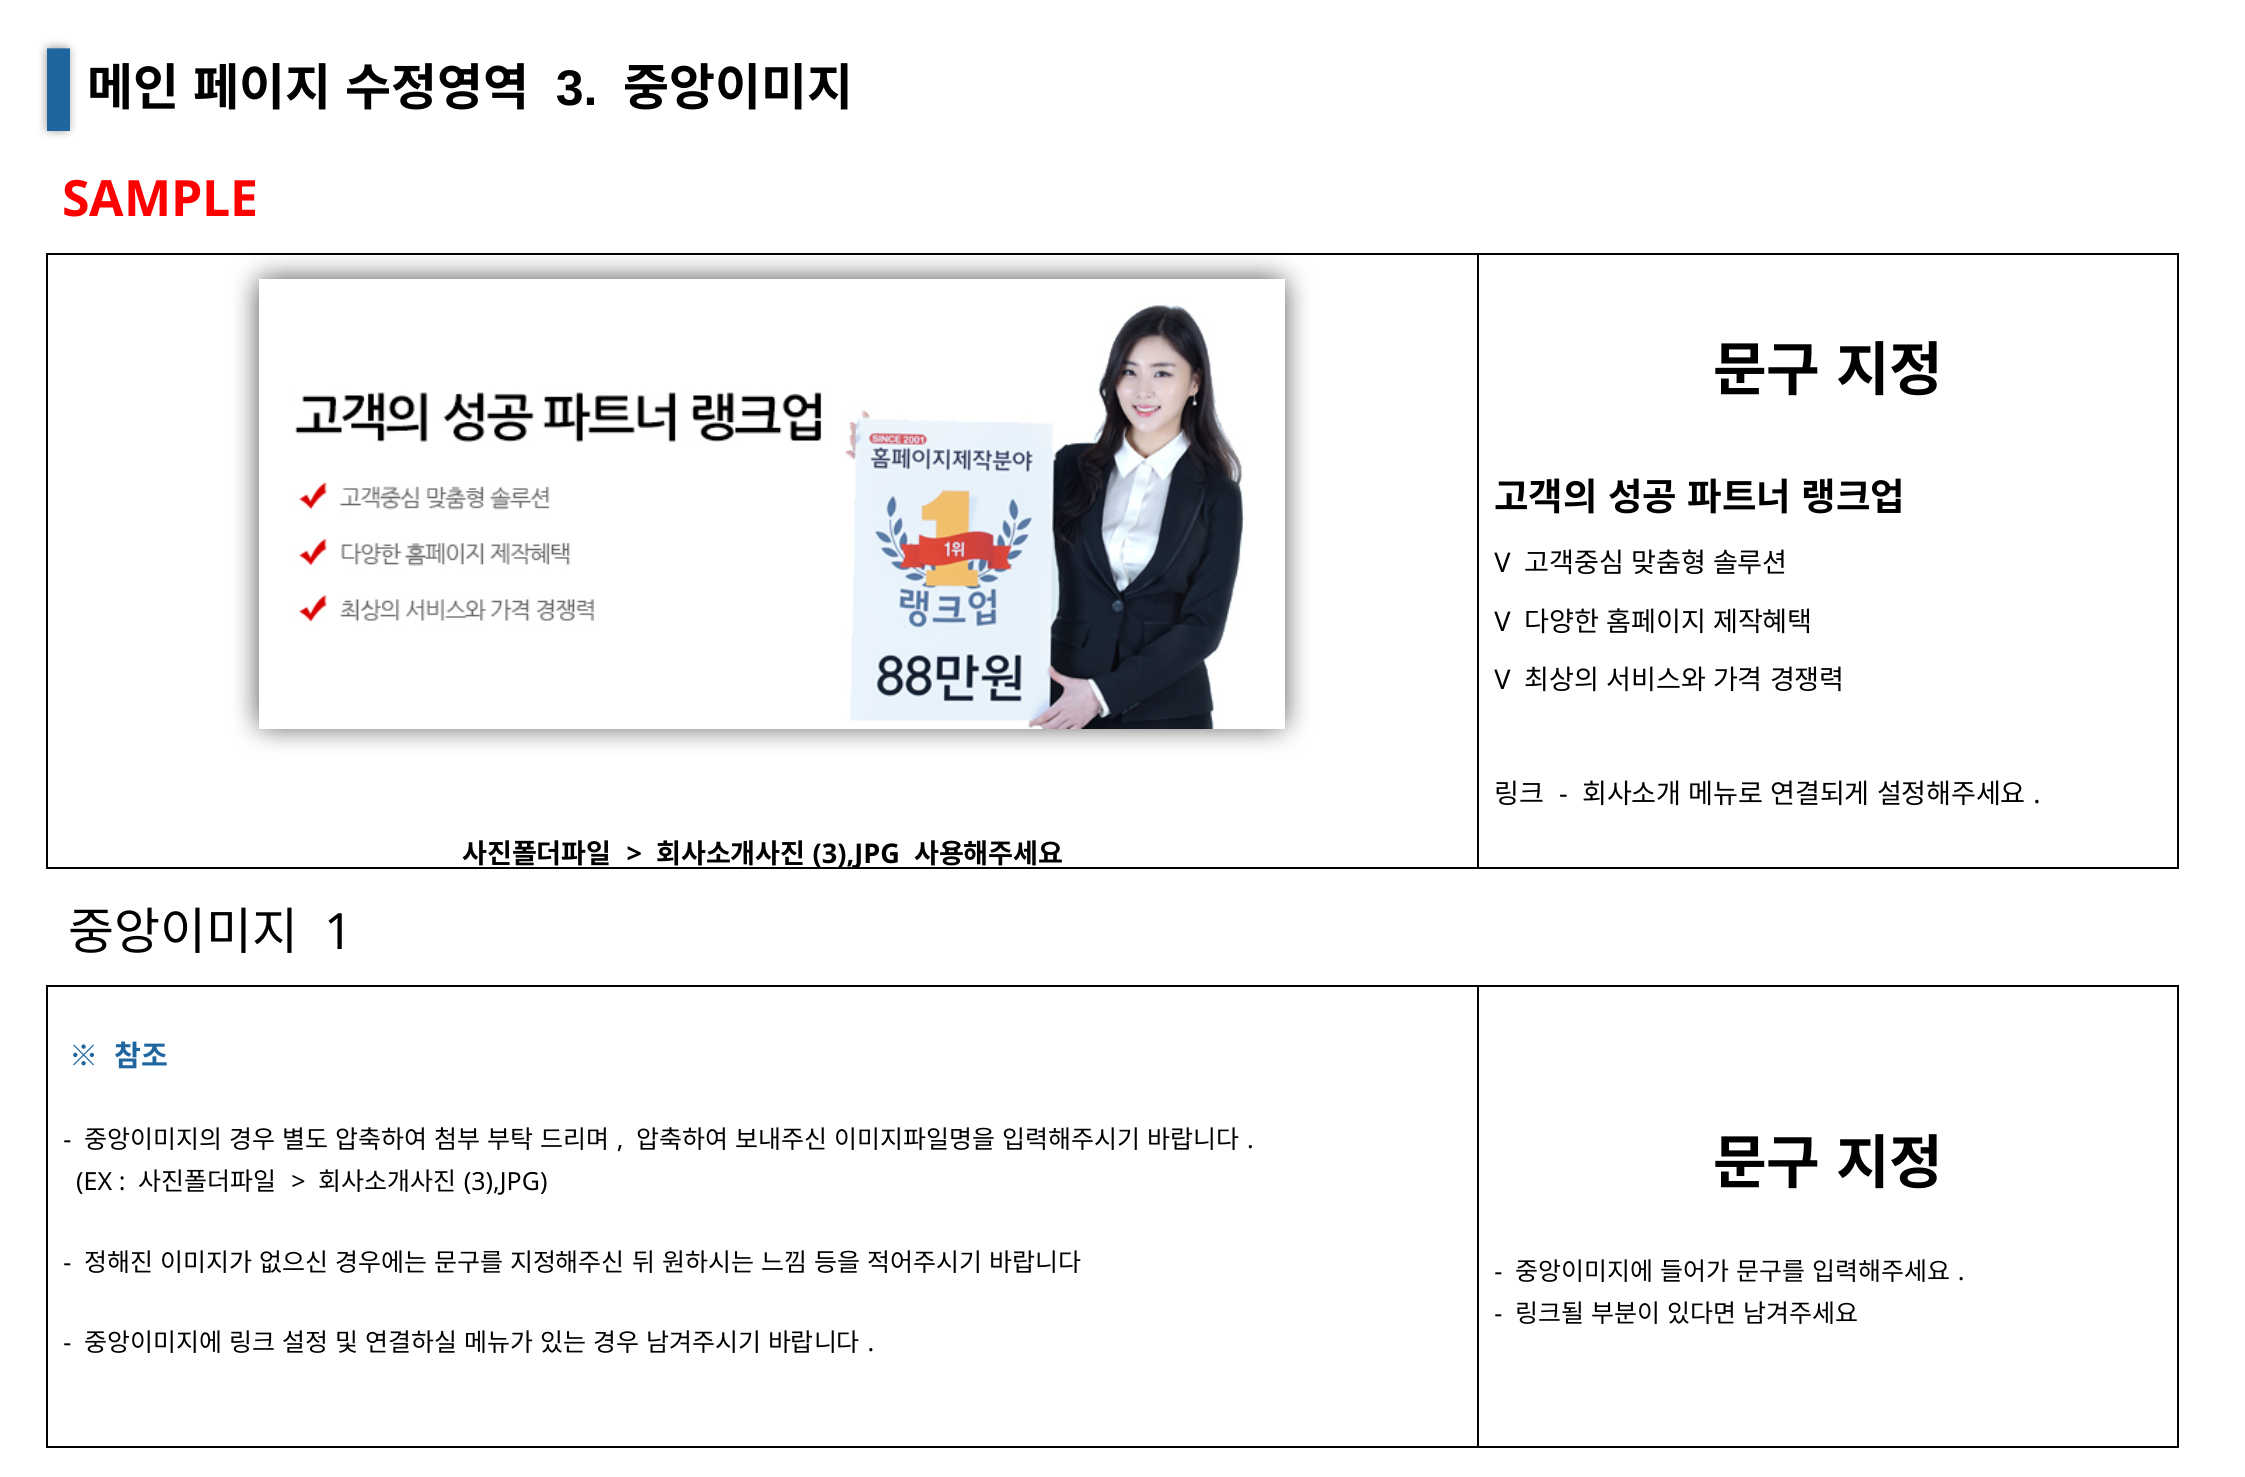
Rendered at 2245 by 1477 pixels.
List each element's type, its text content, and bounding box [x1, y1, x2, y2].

table_header 문구 지정 - 중앙이미지에 들어가 문구를 입력해주세요. - 링크될 부분이 있다면 남겨주세요 [1479, 987, 2177, 1446]
picture [259, 279, 1286, 729]
table_header 문구 지정 고객의 성공 파트너 랭크업 V 고객중심 맞춤형 솔루션 V 다양한 홈페이지 제작혜택 V 최상의 서비스와 가격 경쟁력 링크 - 회사소개 메뉴로 연결되게 설정해주세요. [1479, 255, 2177, 867]
text_box 중앙이미지 1 [54, 891, 369, 967]
table_header ※ 참조 - 중앙이미지의 경우 별도 압축하여 첨부 부탁 드리며, 압축하여 보내주신 이미지파일명을 입력해주시기 바랍니다. (EX : 사진폴더파일 > 회사소개사진(3),JPG) - 정해진 이미지가 없으신 경우에는 문구를 지정해주신 뒤 원하시는 느낌 등을 적어주시기 바랍니다 - 중앙이미지에 링크 설정 및 연결하실 메뉴가 있는 경우 남겨주시기 바랍니다. [48, 987, 1477, 1446]
text_box [45, 46, 72, 133]
table_header 사진폴더파일 > 회사소개사진(3),JPG 사용해주세요 [48, 255, 1477, 867]
text_box 메인 페이지 수정영역 3. 중앙이미지 [79, 48, 969, 123]
text_box SAMPLE [47, 159, 274, 235]
